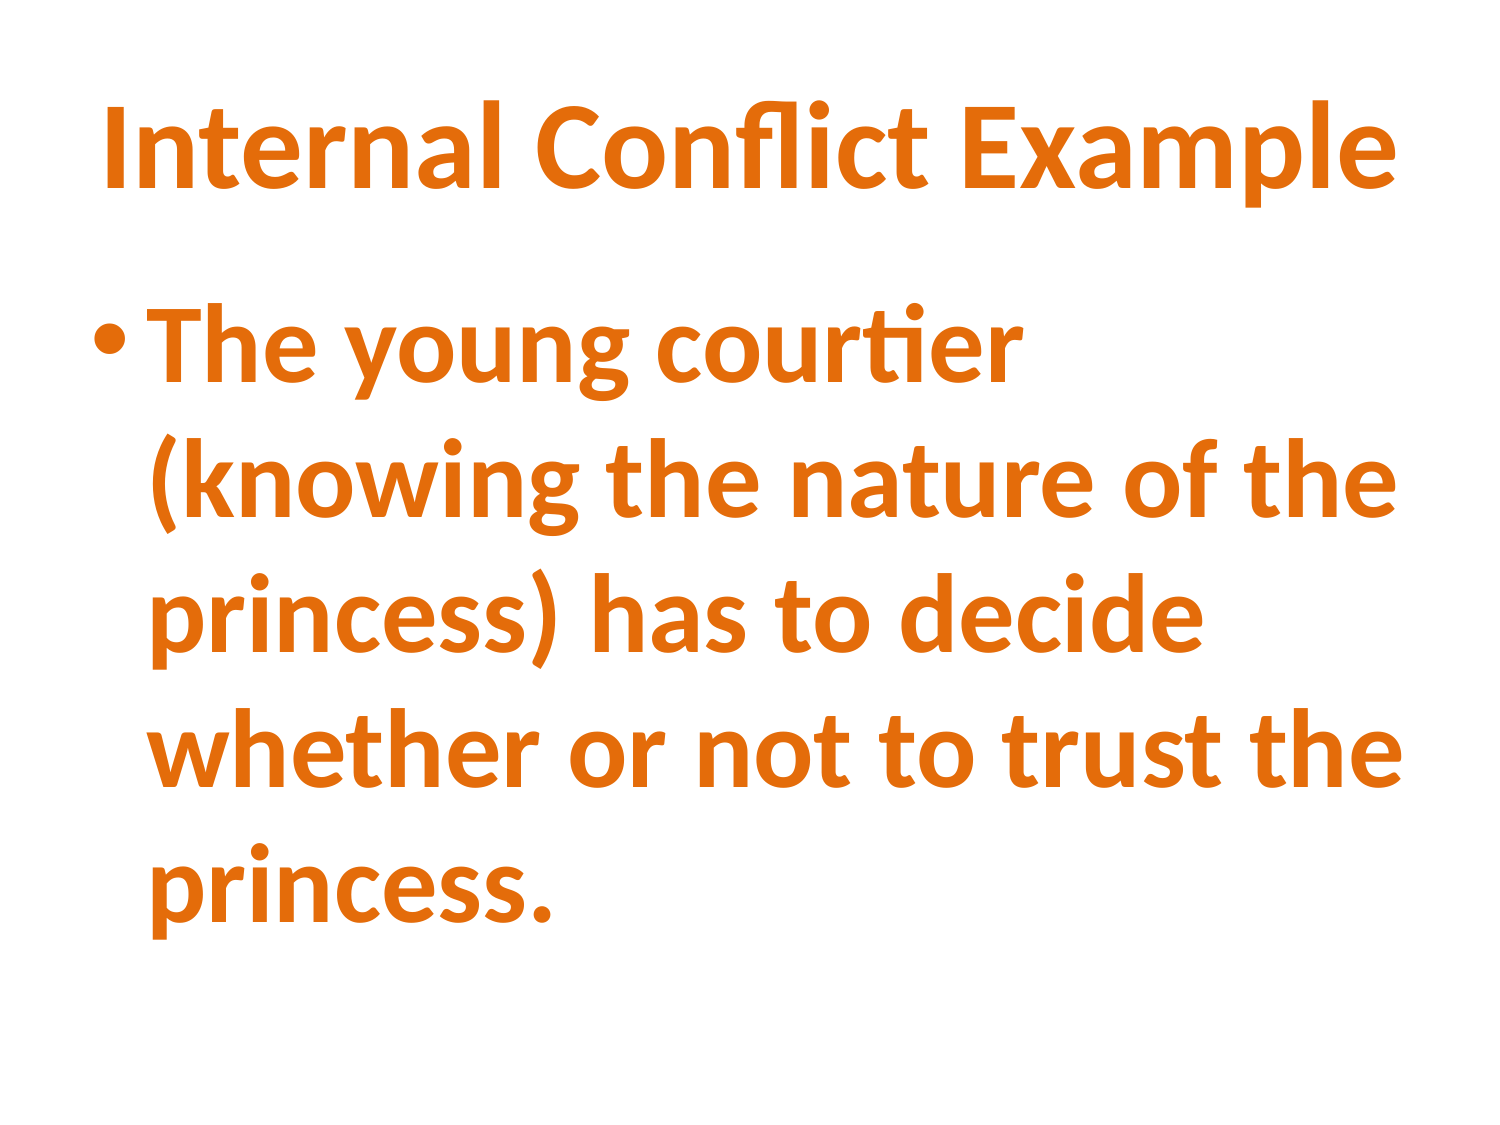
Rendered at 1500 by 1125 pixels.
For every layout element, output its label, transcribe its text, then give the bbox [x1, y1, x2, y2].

list The young courtier (knowing the nature of the princess) has to decide whether or not to trust the princess. [75, 262, 1425, 1005]
title Internal Conflict Example [75, 45, 1425, 233]
